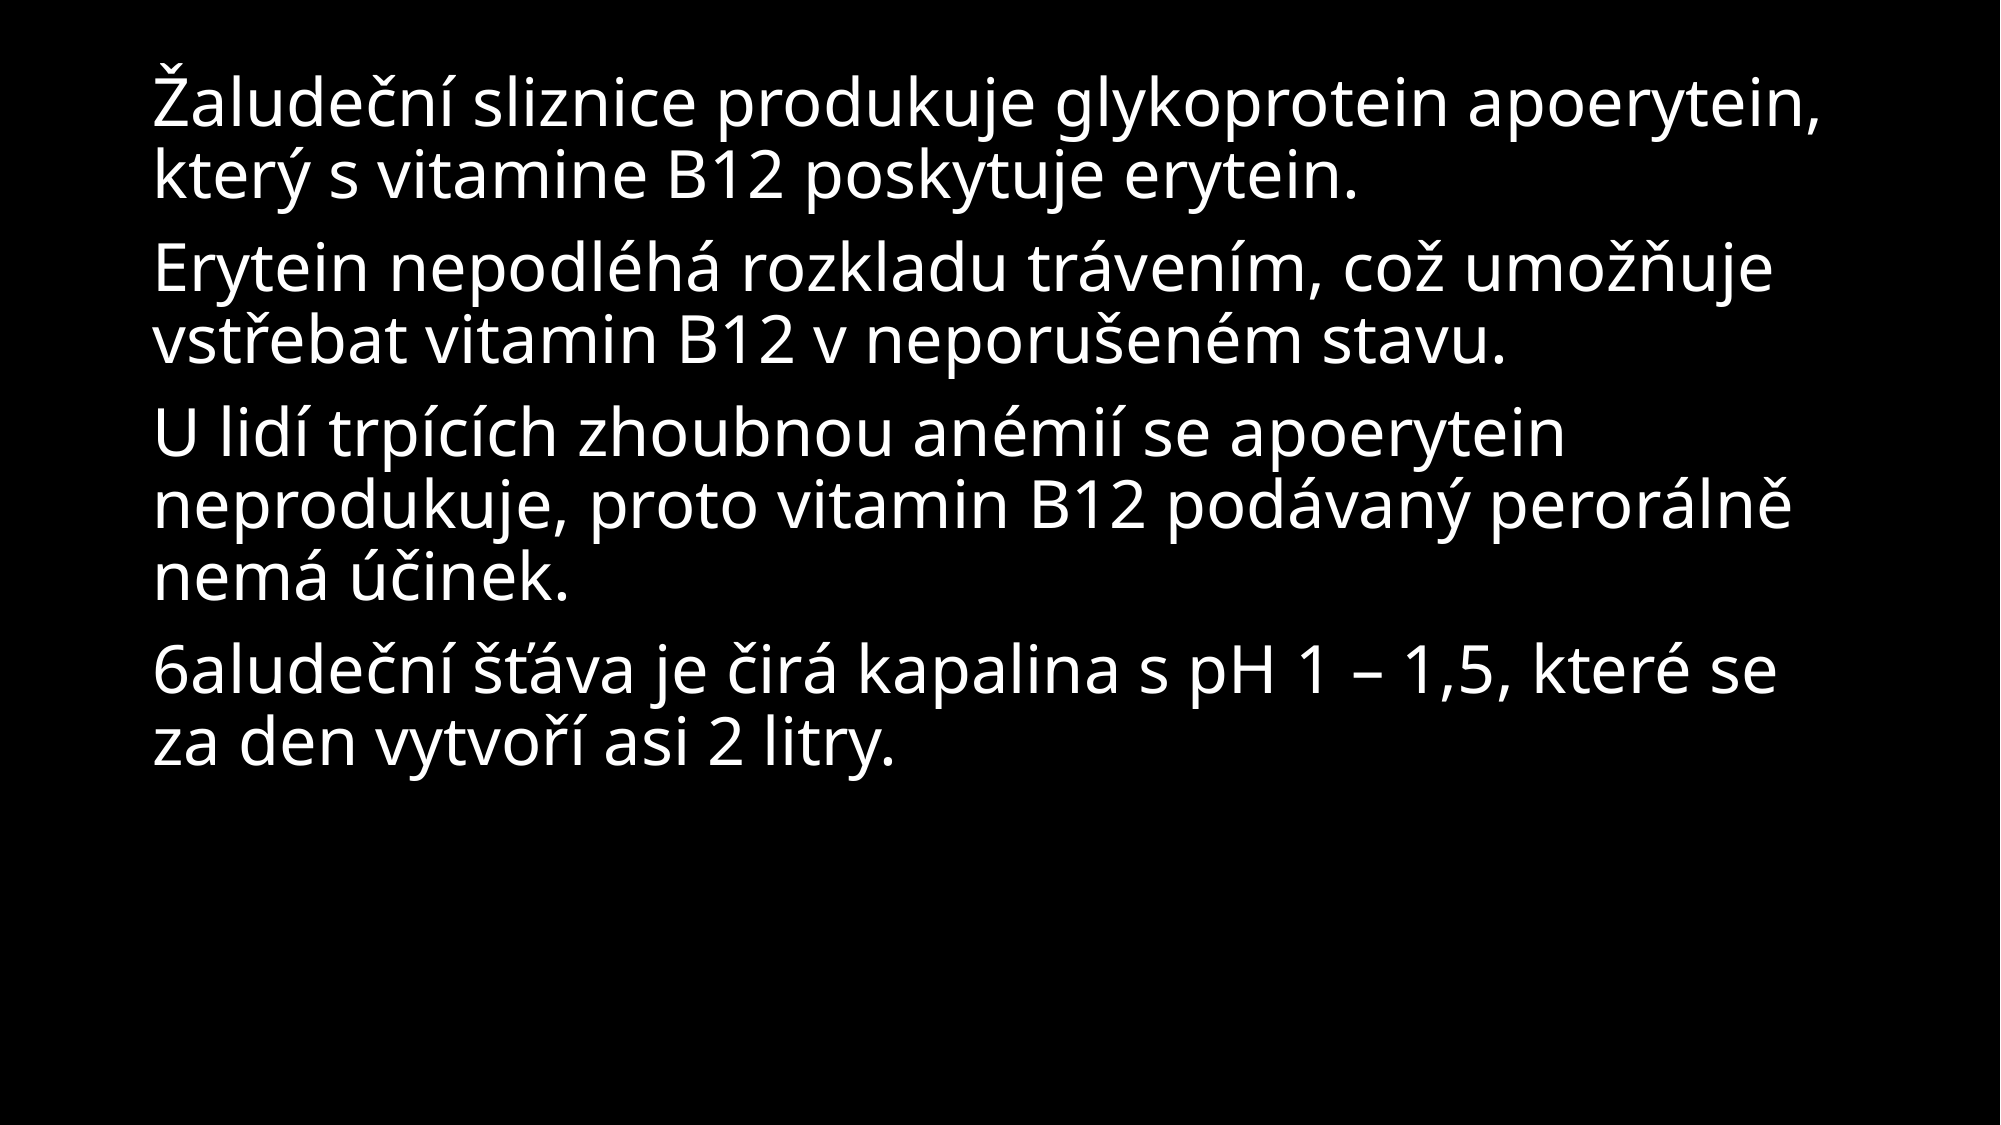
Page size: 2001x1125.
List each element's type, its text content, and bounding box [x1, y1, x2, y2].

list Žaludeční sliznice produkuje glykoprotein apoerytein, který s vitamine B12 poskytuje erytein. Erytein nepodléhá rozkladu trávením, což umožňuje vstřebat vitamin B12 v neporušeném stavu. U lidí trpících zhoubnou anémií se apoerytein neprodukuje, proto vitamin B12 podávaný perorálně nemá účinek. 6aludeční šťáva je čirá kapalina s pH 1 – 1,5, které se za den vytvoří asi 2 litry. [137, 61, 1863, 1067]
